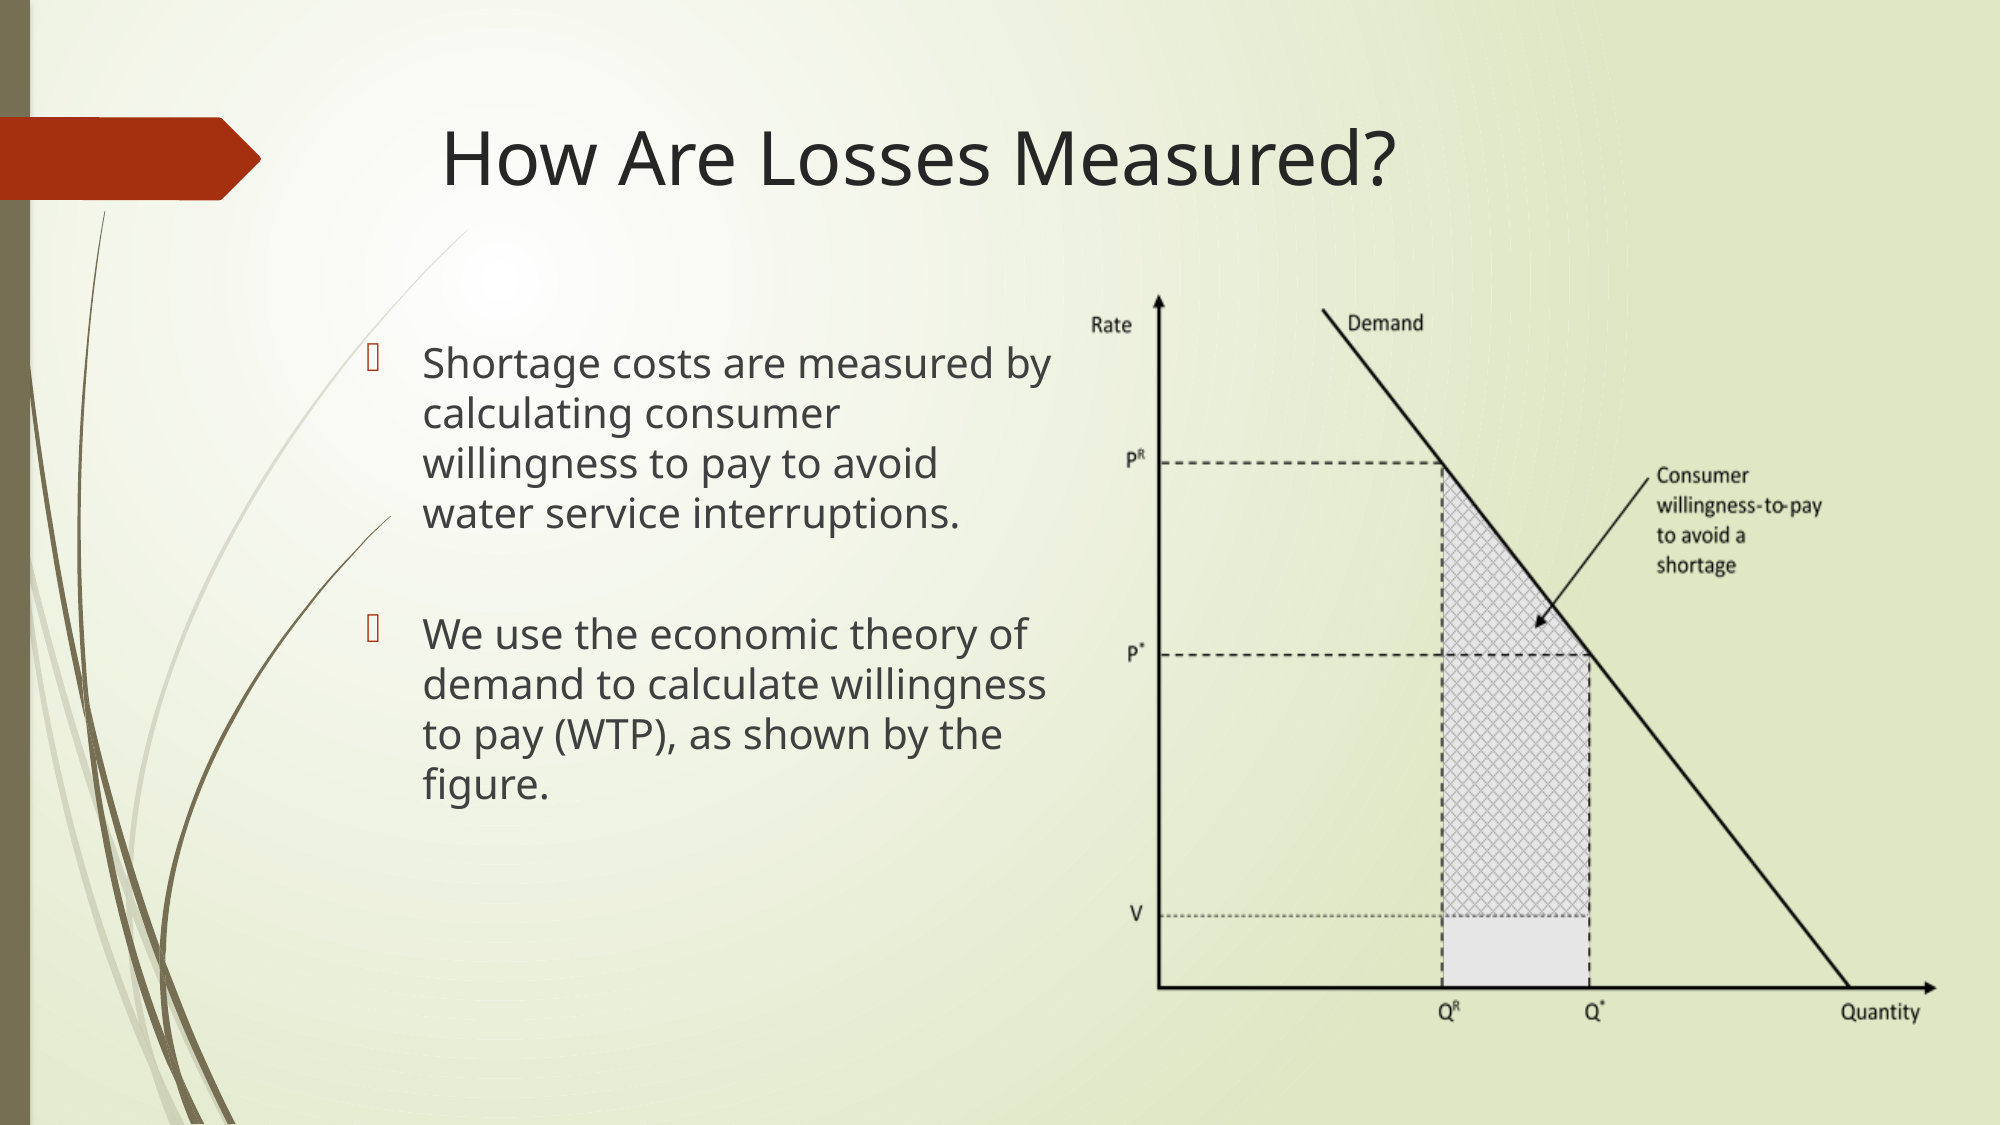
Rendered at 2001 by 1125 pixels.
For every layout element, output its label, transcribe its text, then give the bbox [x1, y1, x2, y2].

title How Are Losses Measured? [425, 102, 1888, 313]
picture [1051, 292, 1945, 1035]
text_box Shortage costs are measured by calculating consumer willingness to pay to avoid water service interruptions. We use the economic theory of demand to calculate willingness to pay (WTP), as shown by the figure. [351, 329, 1046, 1018]
